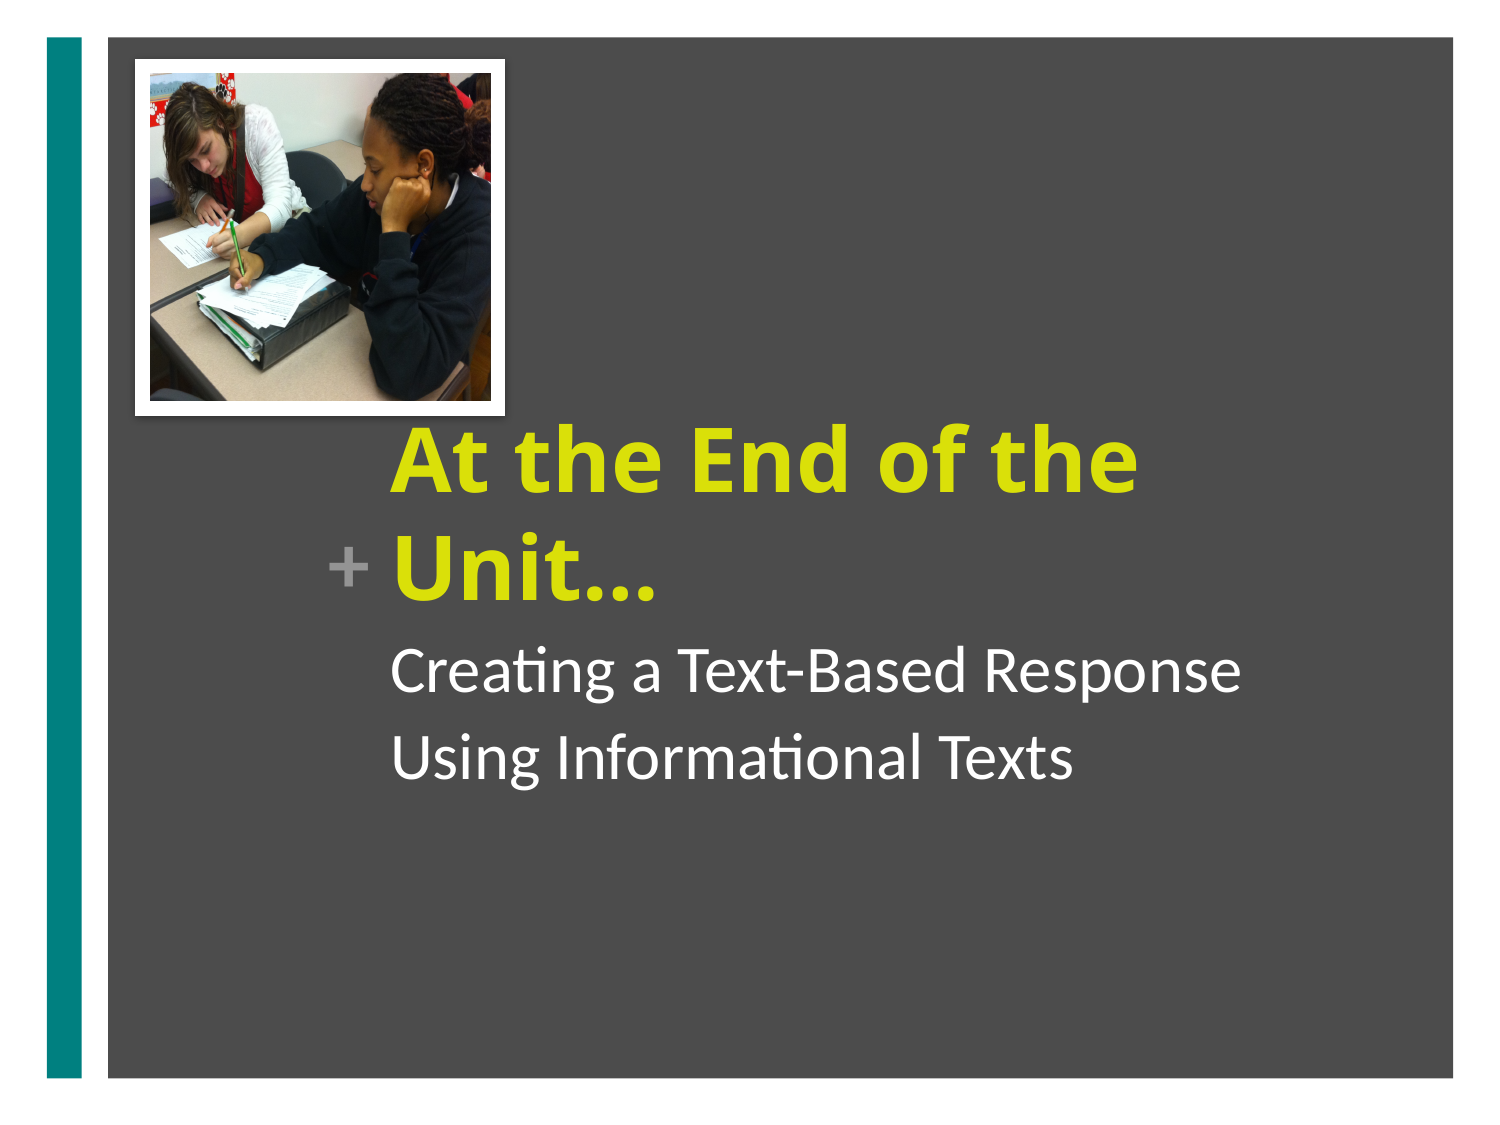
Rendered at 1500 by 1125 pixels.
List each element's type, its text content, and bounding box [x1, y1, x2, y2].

list Creating a Text-Based Response Using Informational Texts [375, 618, 1300, 865]
title At the End of the Unit… [375, 402, 1411, 626]
picture [149, 72, 492, 402]
